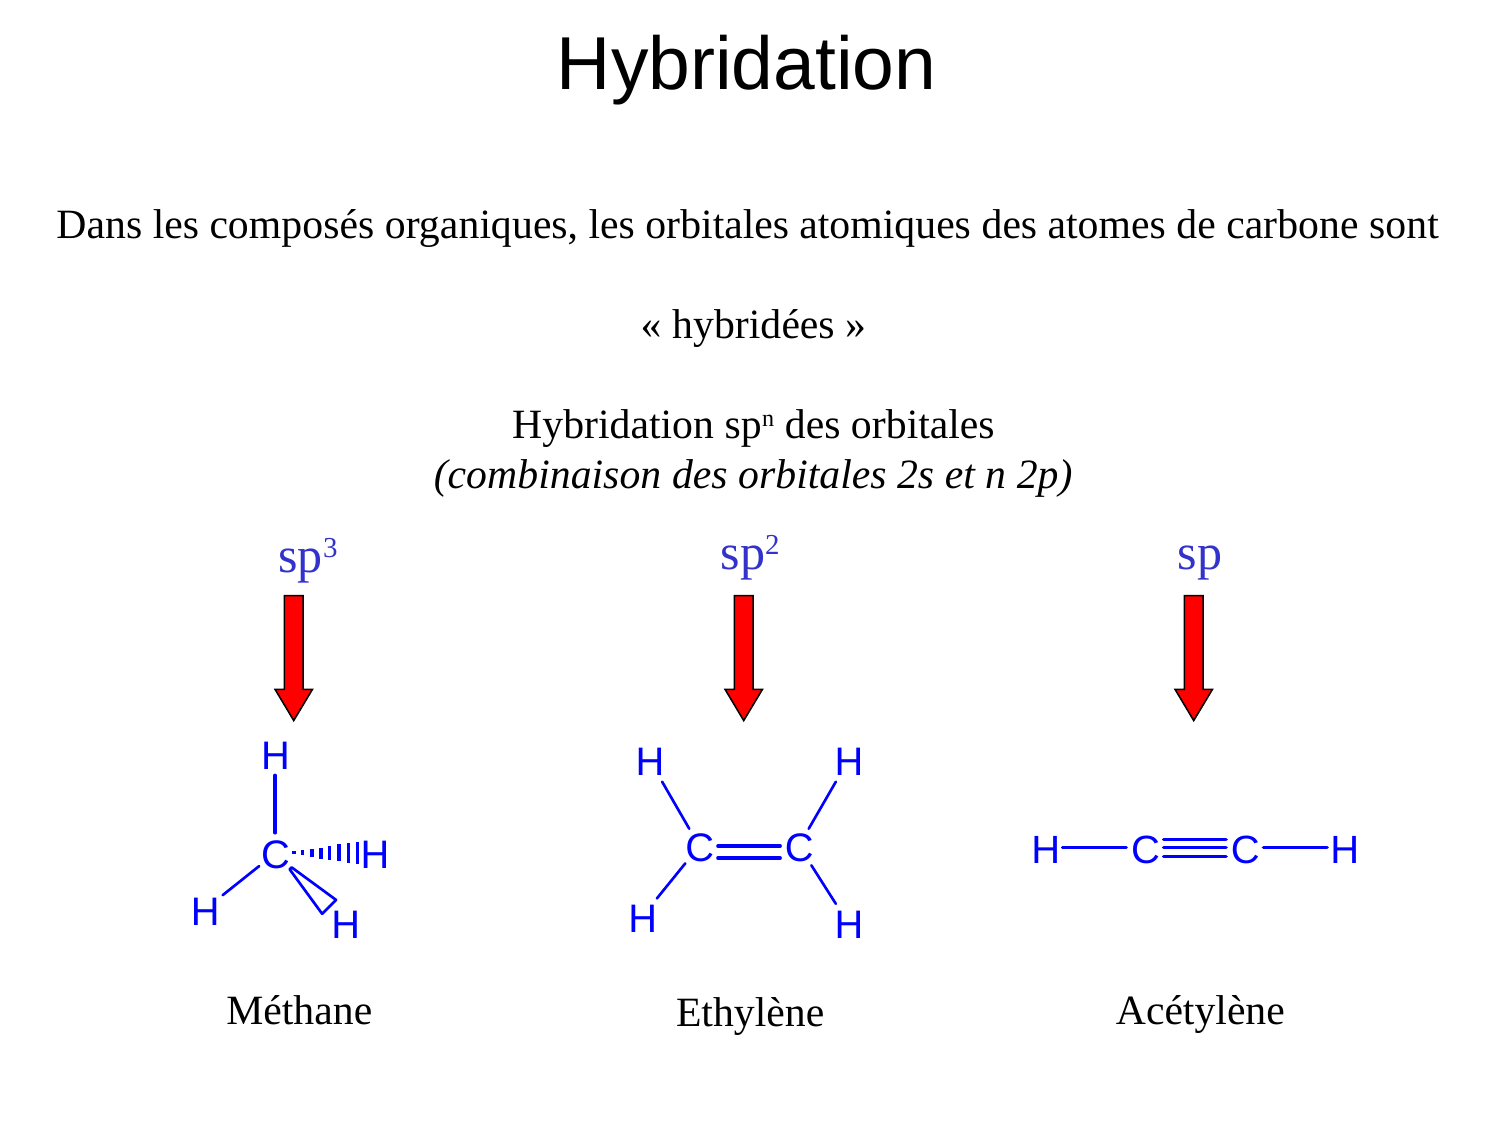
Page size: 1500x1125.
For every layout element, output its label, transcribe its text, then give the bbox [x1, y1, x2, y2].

text_box Méthane [211, 975, 388, 1040]
text_box Hybridation [542, 7, 952, 113]
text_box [187, 512, 1363, 946]
text_box Dans les composés organiques, les orbitales atomiques des atomes de carbone sont « hybridées » Hybridation spn des orbitales (combinaison des orbitales 2s et n 2p) [41, 189, 1466, 505]
text_box Acétylène [1101, 975, 1300, 1040]
text_box Ethylène [661, 977, 840, 1043]
